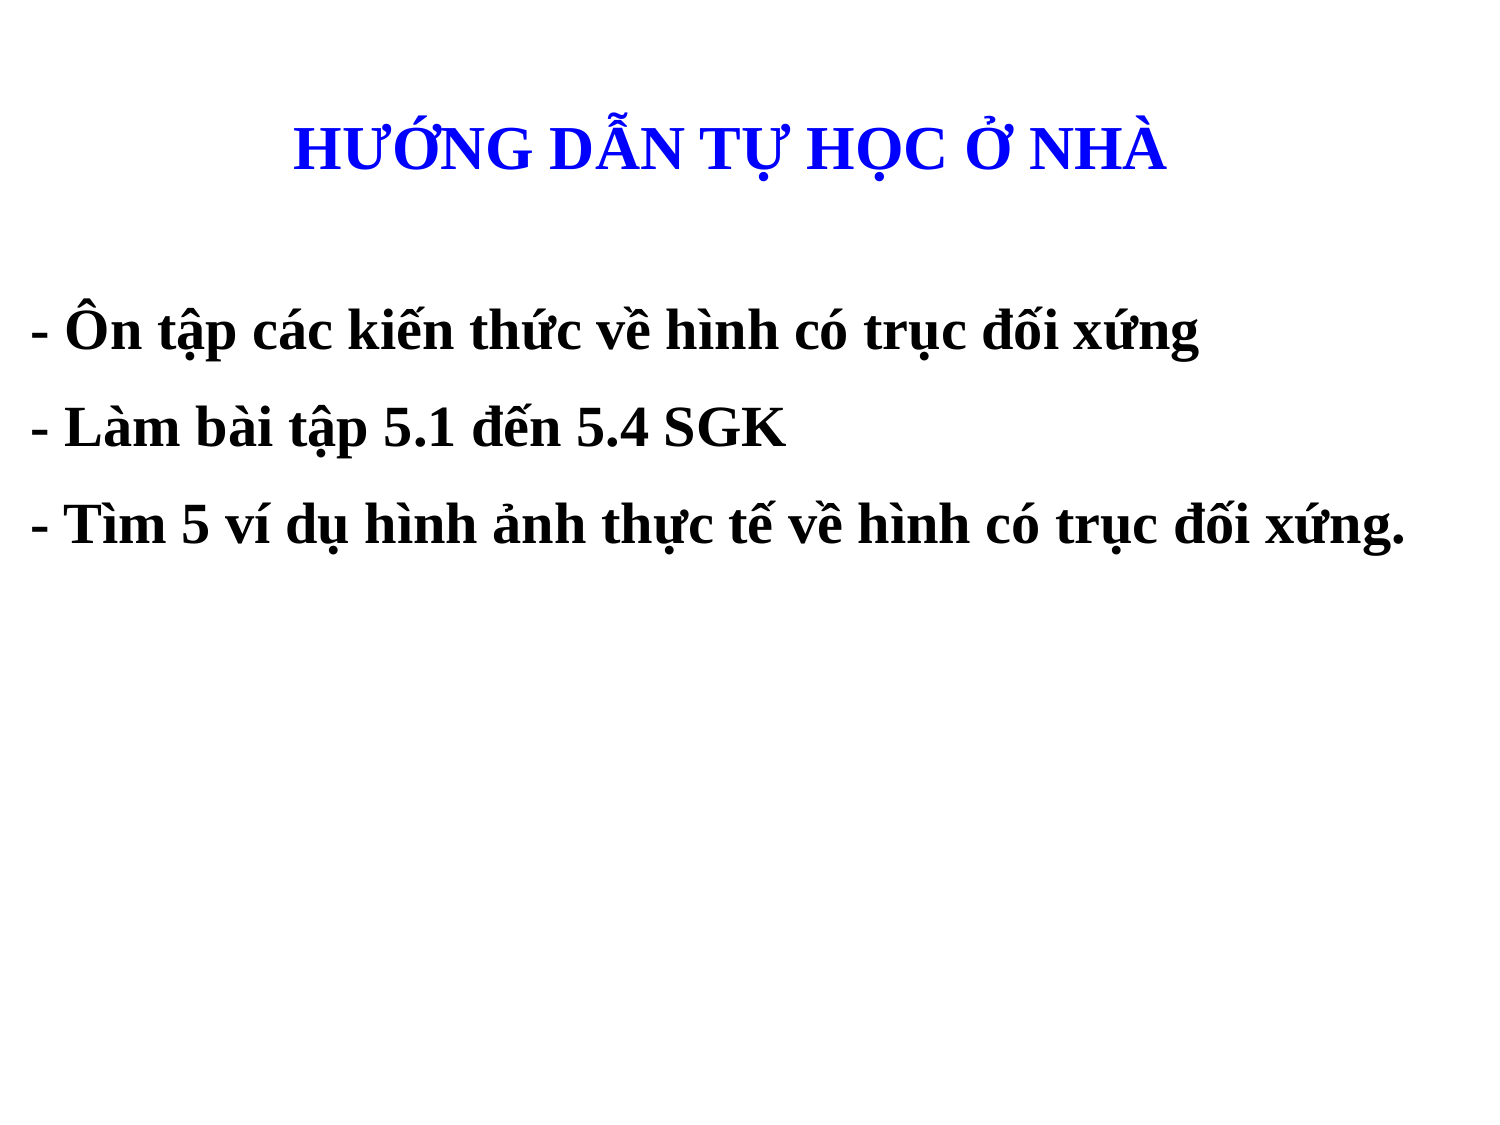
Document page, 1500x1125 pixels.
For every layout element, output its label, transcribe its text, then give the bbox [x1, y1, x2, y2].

text_box HƯỚNG DẪN TỰ HỌC Ở NHÀ [279, 99, 1184, 190]
text_box - Ôn tập các kiến thức về hình có trục đối xứng - Làm bài tập 5.1 đến 5.4 SGK - Tìm 5 ví dụ hình ảnh thực tế về hình có trục đối xứng. [16, 262, 1500, 563]
